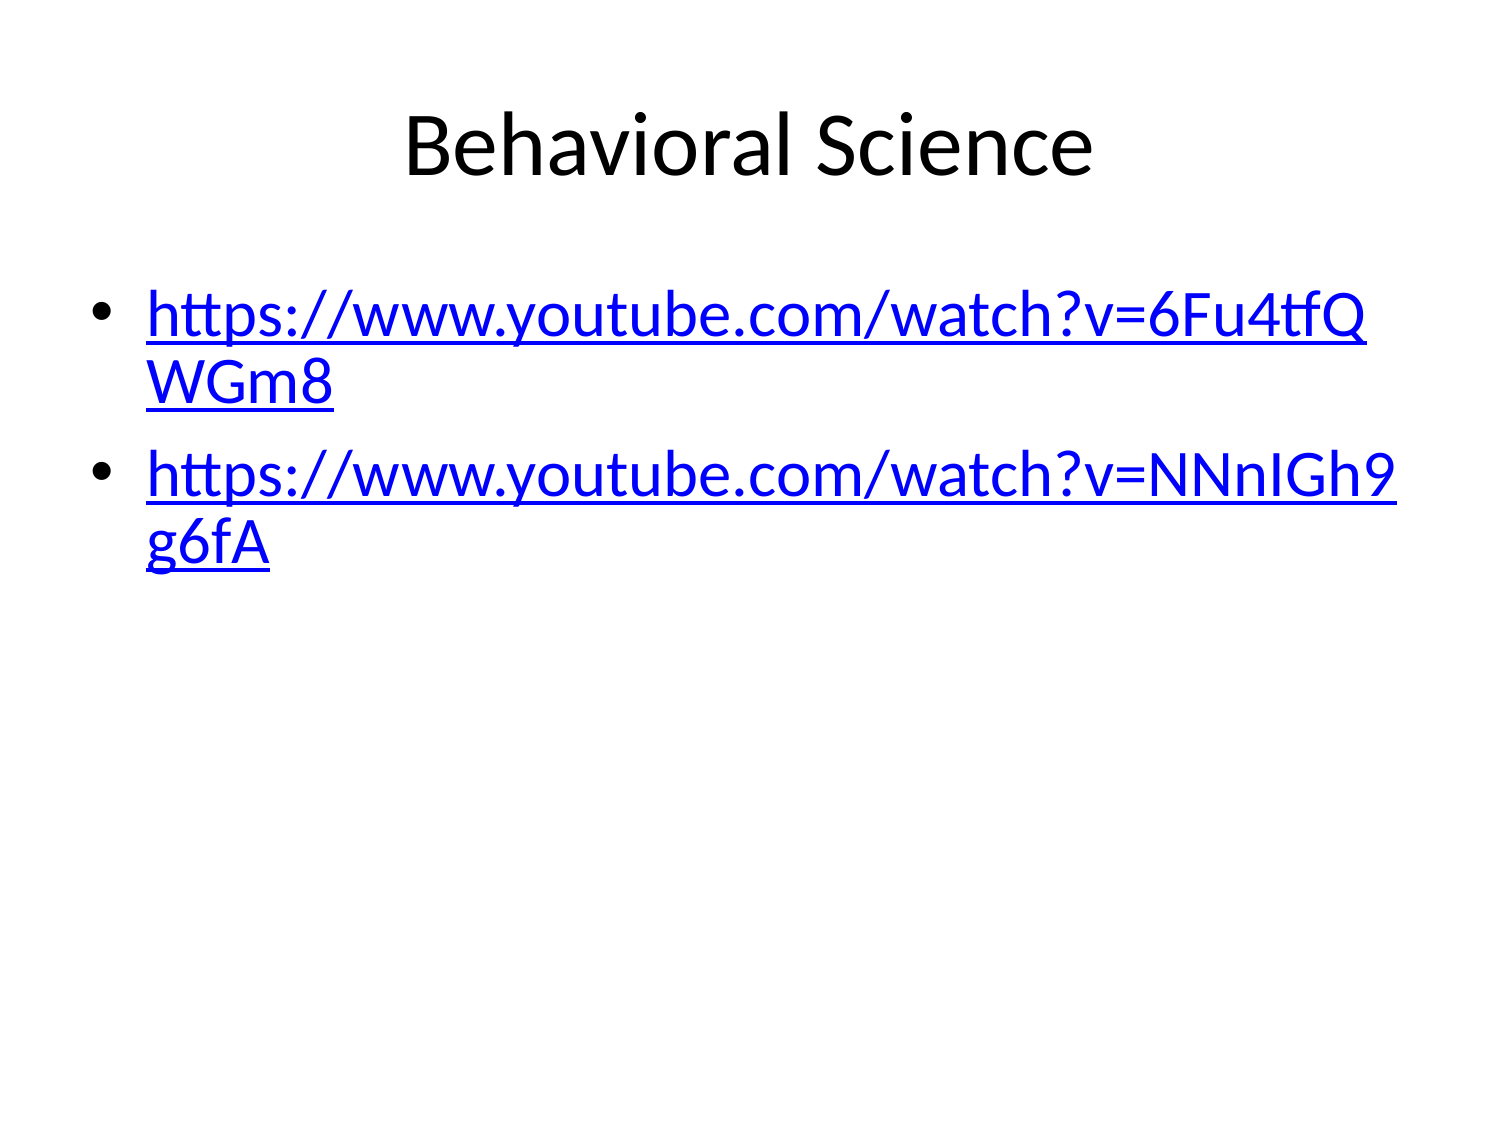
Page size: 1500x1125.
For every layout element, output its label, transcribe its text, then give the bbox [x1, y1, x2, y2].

title Behavioral Science [75, 45, 1425, 233]
list https://www.youtube.com/watch?v=6Fu4tfQWGm8 https://www.youtube.com/watch?v=NNnIGh9g6fA [75, 262, 1425, 1005]
